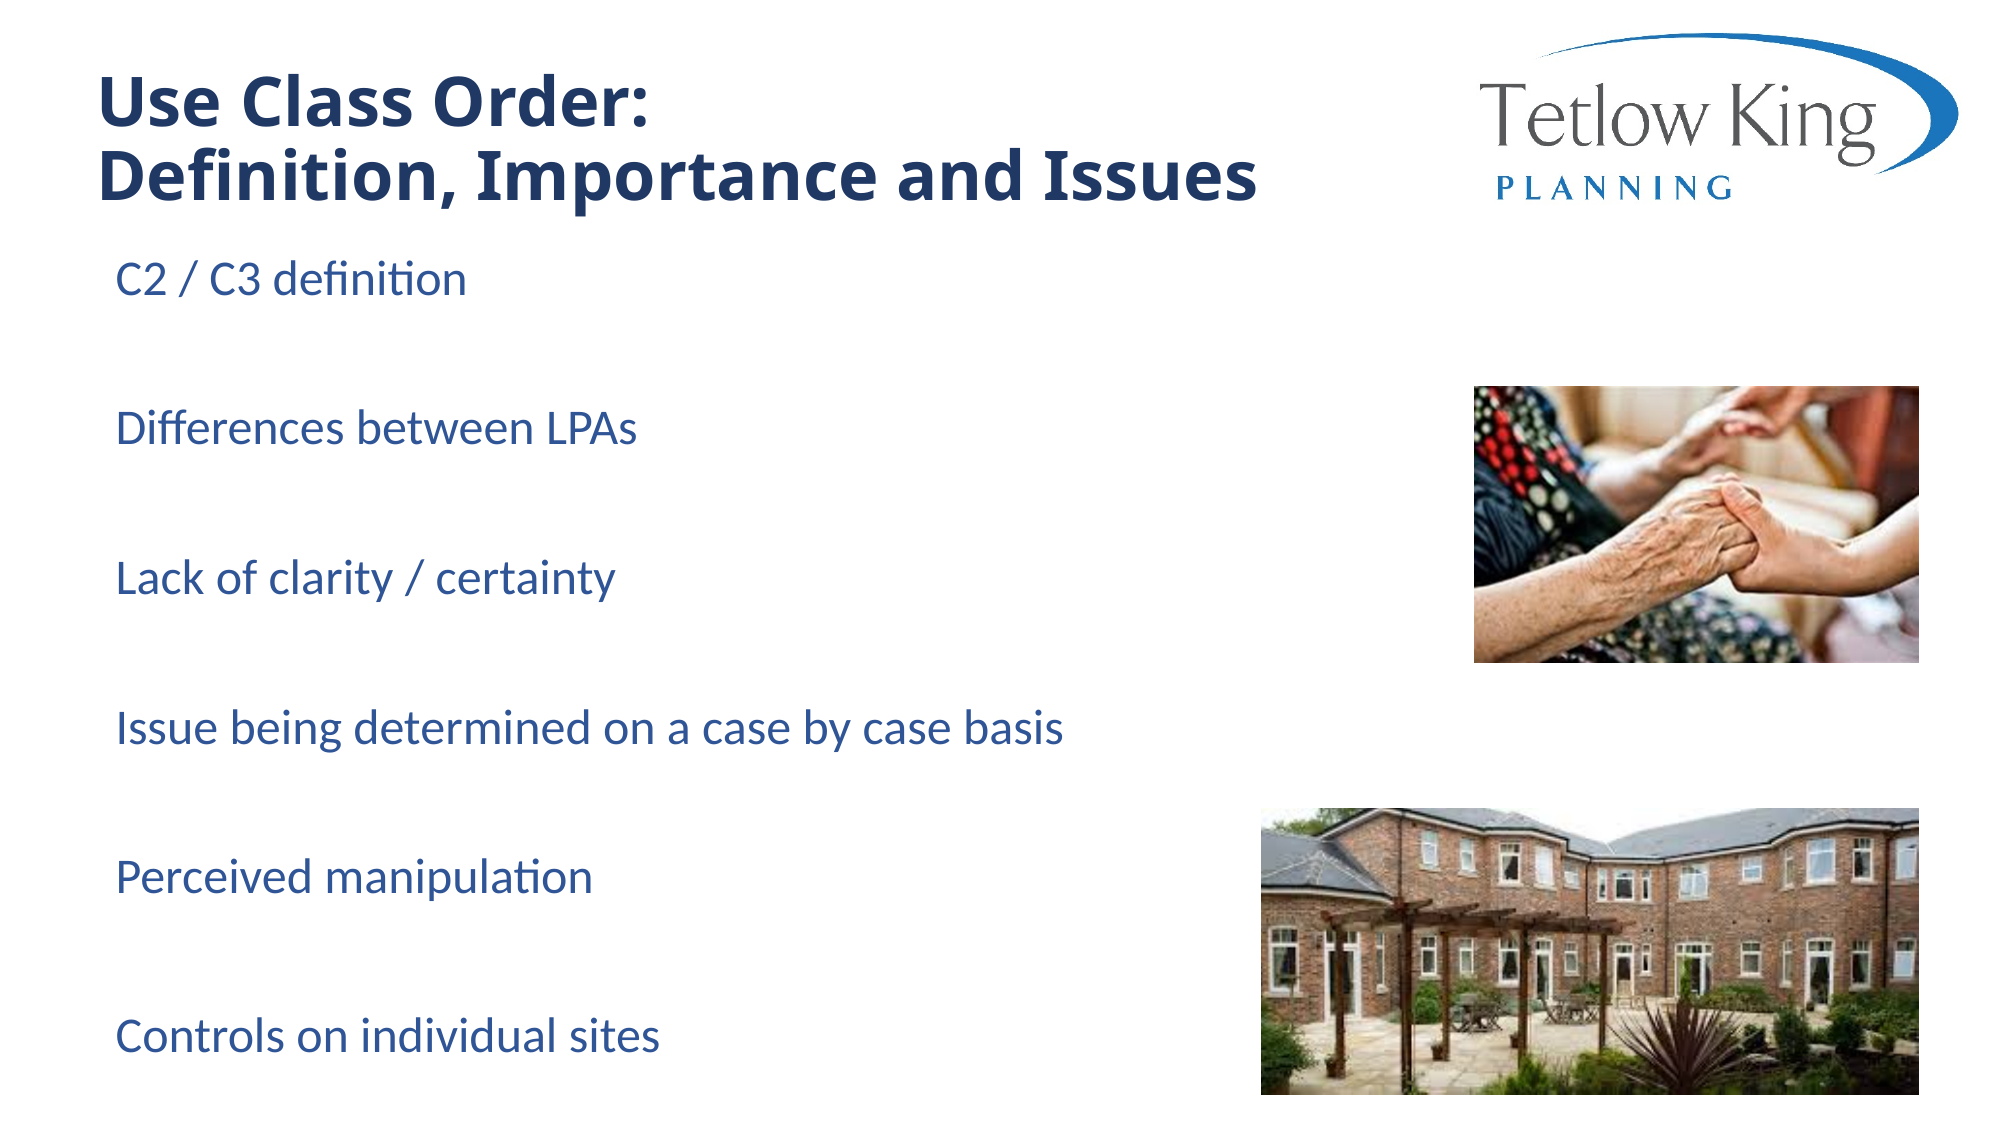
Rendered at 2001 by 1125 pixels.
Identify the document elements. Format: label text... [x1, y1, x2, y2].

picture [1261, 808, 1919, 1095]
picture [1474, 386, 1919, 663]
text_box Use Class Order: Definition, Importance and Issues [81, 59, 1468, 223]
text_box C2 / C3 definition Differences between LPAs Lack of clarity / certainty Issue being determined on a case by case basis Perceived manipulation Controls on individual sites [100, 244, 1215, 1066]
picture [1468, 18, 1969, 223]
